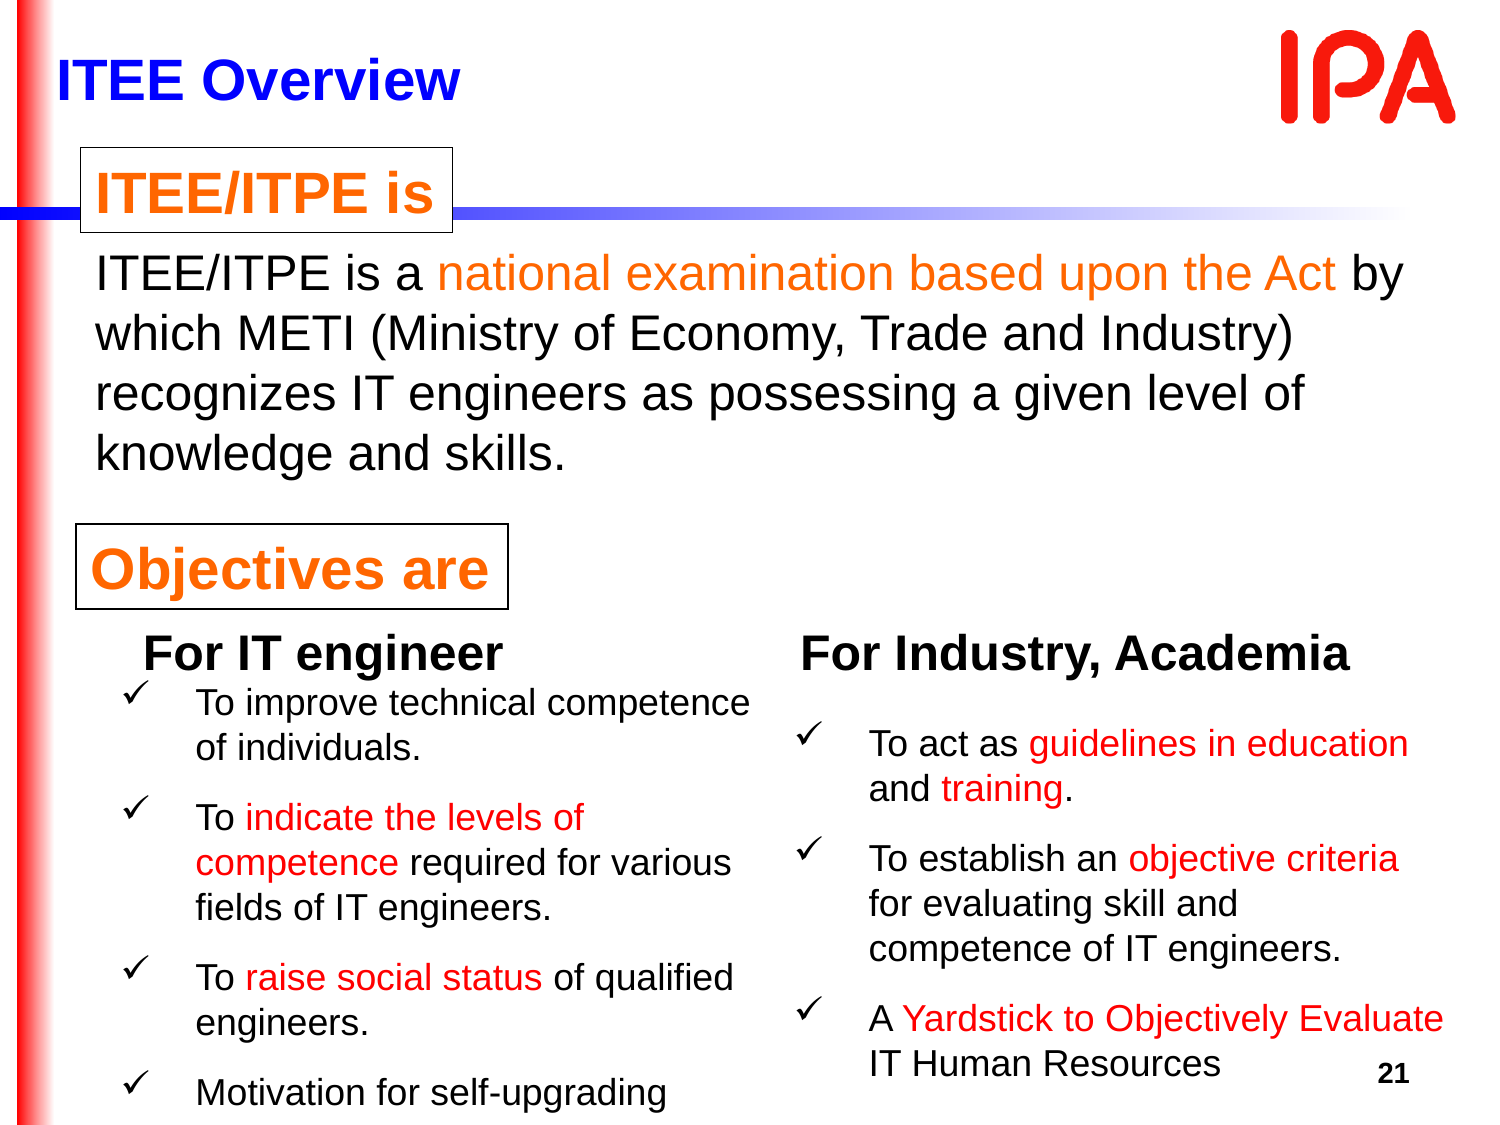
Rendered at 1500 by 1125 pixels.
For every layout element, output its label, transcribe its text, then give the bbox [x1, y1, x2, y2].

text_box ITEE Overview [41, 35, 1282, 120]
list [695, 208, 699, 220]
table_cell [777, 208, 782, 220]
text_box For IT engineer [128, 633, 585, 705]
text_box To act as guidelines in education and training. To establish an objective criteria for evaluating skill and competence of IT engineers. A Yardstick to Objectively Evaluate IT Human Resources [778, 711, 1466, 1092]
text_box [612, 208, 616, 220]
text_box ITEE/ITPE is a national examination based upon the Act by which METI (Ministry of Economy, Trade and Industry) recognizes IT engineers as possessing a given level of knowledge and skills. [80, 233, 1458, 488]
picture [1281, 30, 1456, 124]
text_box ITEE/ITPE is [80, 147, 453, 233]
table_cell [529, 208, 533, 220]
text_box To improve technical competence of individuals. To indicate the levels of competence required for various fields of IT engineers. To raise social status of qualified engineers. Motivation for self-upgrading [105, 670, 793, 1121]
text_box For Industry, Academia [785, 633, 1459, 705]
text_box Objectives are [76, 524, 508, 609]
